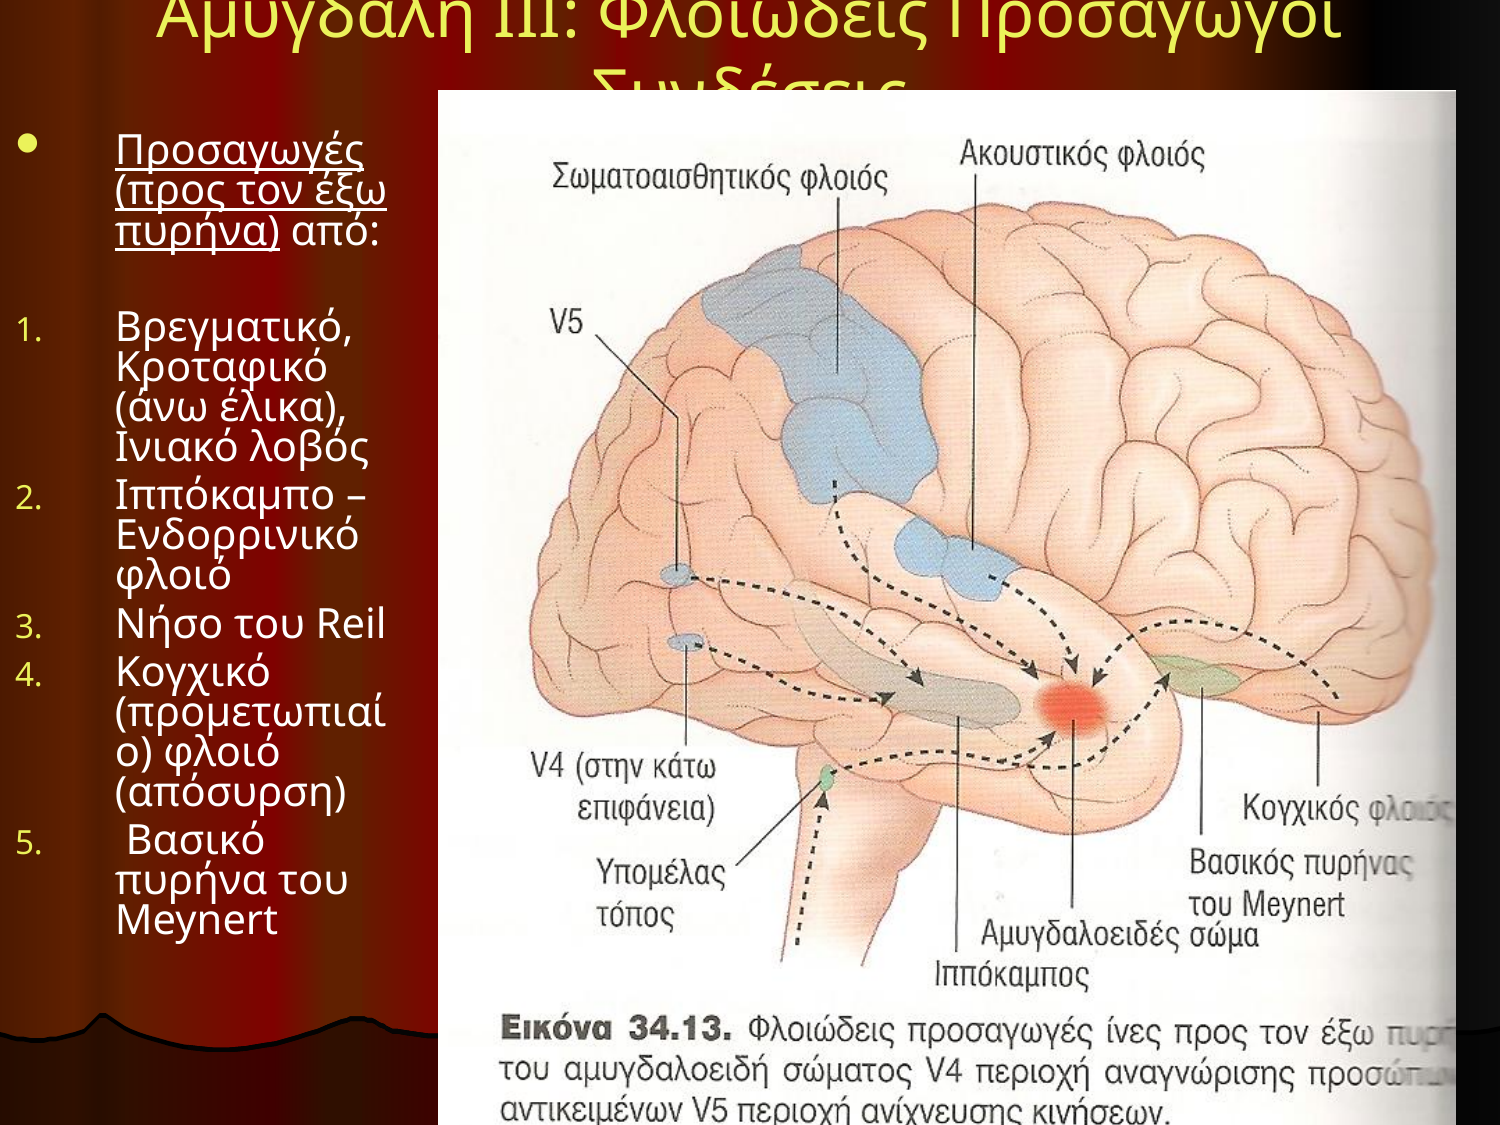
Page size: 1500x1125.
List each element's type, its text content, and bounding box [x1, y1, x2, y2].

picture [438, 89, 1456, 1125]
title Αμυγδαλή ΙΙΙ: Φλοιώδεις Προσαγωγοί Συνδέσεις [0, 0, 1500, 103]
list Προσαγωγές (προς τον έξω πυρήνα) από: Βρεγματικό, Κροταφικό (άνω έλικα), Ινιακό λοβός Ιππόκαμπο – Ενδορρινικό φλοιό Νήσο του Reil Κογχικό (προμετωπιαίο) φλοιό (απόσυρση) Βασικό πυρήνα του Meynert [0, 125, 420, 1125]
